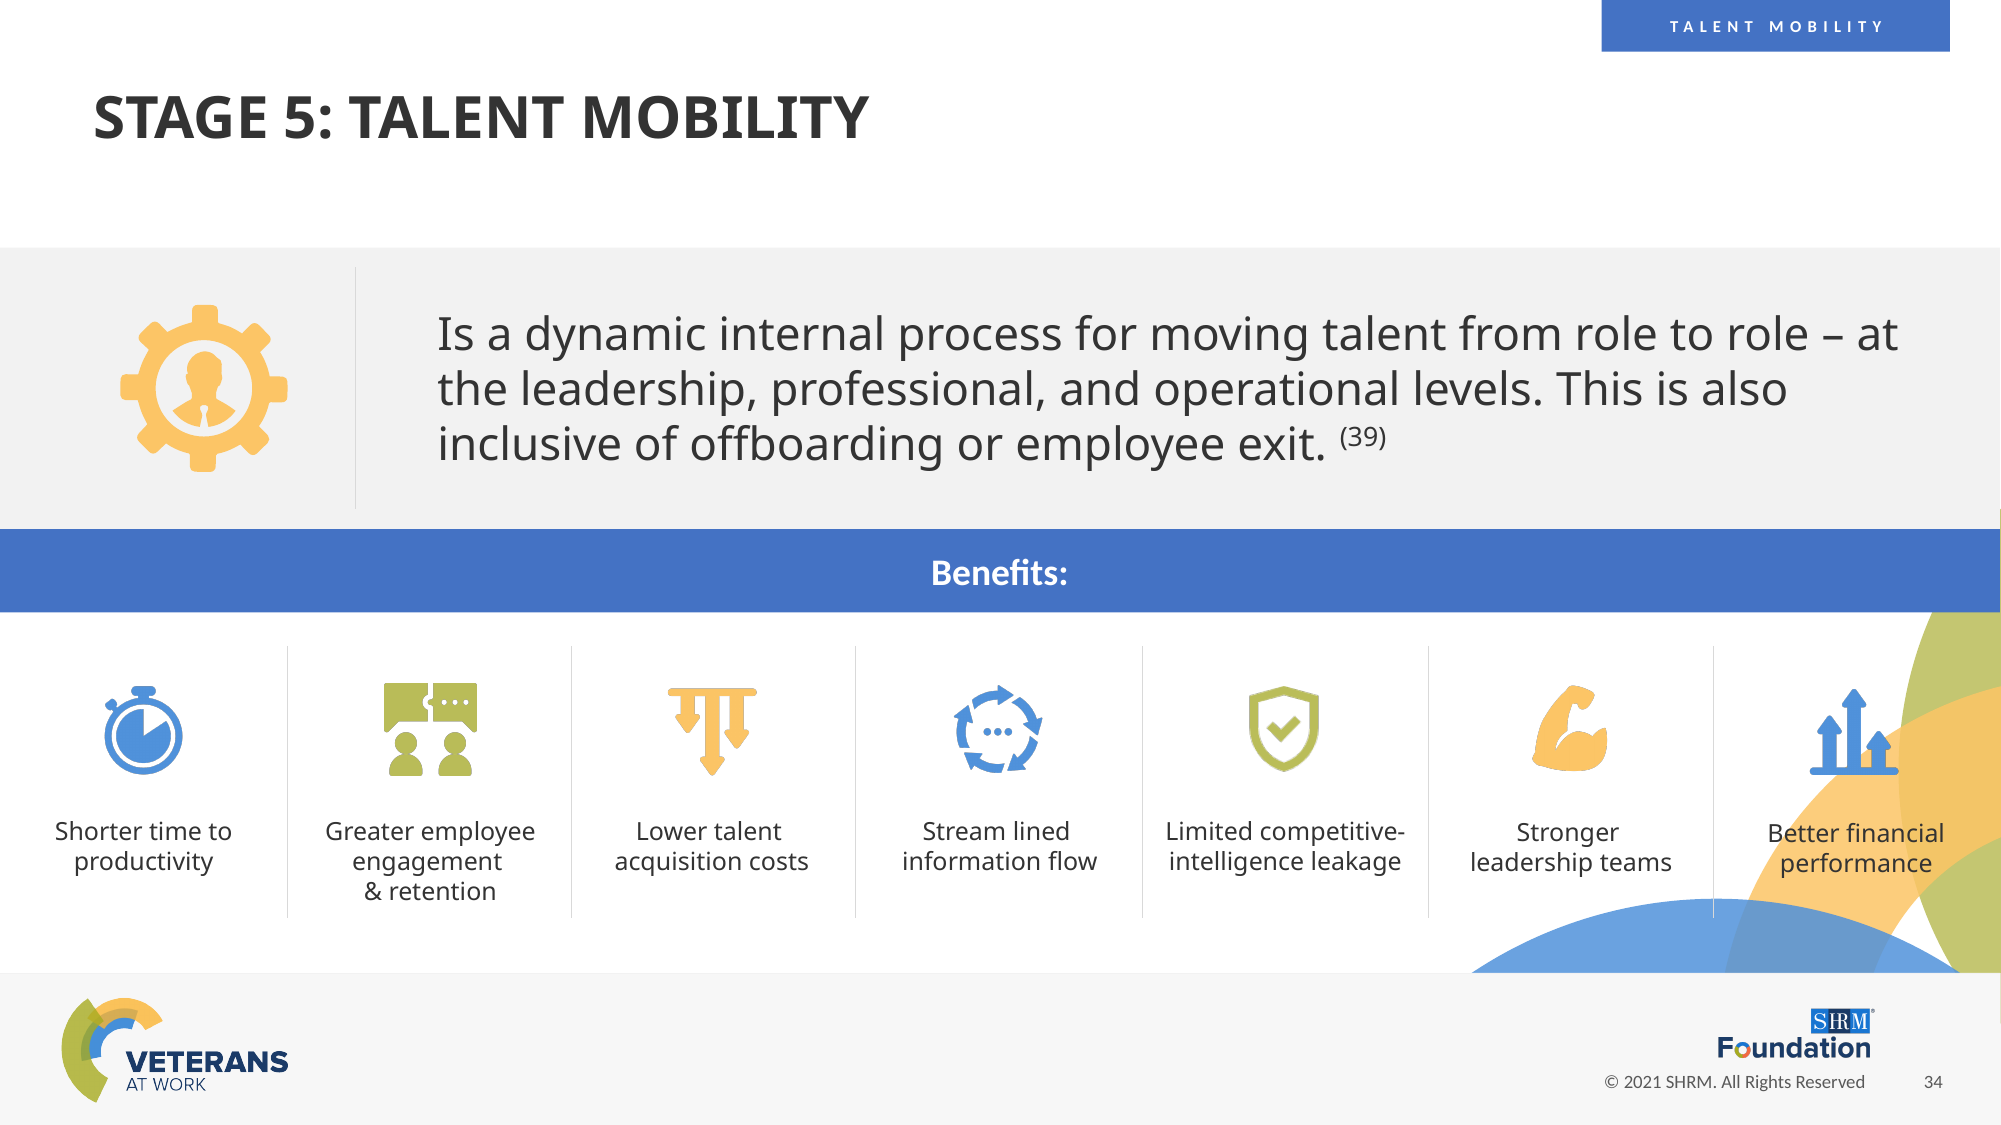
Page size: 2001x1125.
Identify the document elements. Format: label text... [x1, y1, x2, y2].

picture [1809, 687, 1899, 780]
text_box Better financial performance [1715, 817, 1998, 873]
picture [384, 683, 477, 777]
text_box Stronger leadership teams [1430, 816, 1713, 872]
text_box Shorter time to productivity [0, 815, 287, 871]
text_box Lower talent acquisition costs [572, 815, 853, 871]
text_box Is a dynamic internal process for moving talent from role to role – at the leadership, professional, and operational levels. This is also inclusive of offboarding or employee exit. (39) [422, 297, 1934, 478]
picture [1240, 686, 1327, 780]
picture [55, 993, 294, 1109]
picture [96, 684, 189, 779]
title STAGE 5: TALENT MOBILITY [78, 54, 1855, 185]
text_box Limited competitive-intelligence leakage [1144, 815, 1427, 871]
picture [1519, 679, 1620, 774]
text_box [0, 246, 2000, 528]
text_box Greater employee engagement & retention [289, 815, 571, 871]
text_box Stream lined information flow [859, 815, 1141, 871]
text_box Benefits: [0, 528, 2000, 613]
text_box TALENT MOBILITY [1600, 0, 1951, 53]
picture [1713, 1006, 1878, 1062]
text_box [120, 304, 288, 472]
picture [667, 683, 757, 777]
picture [952, 683, 1044, 777]
